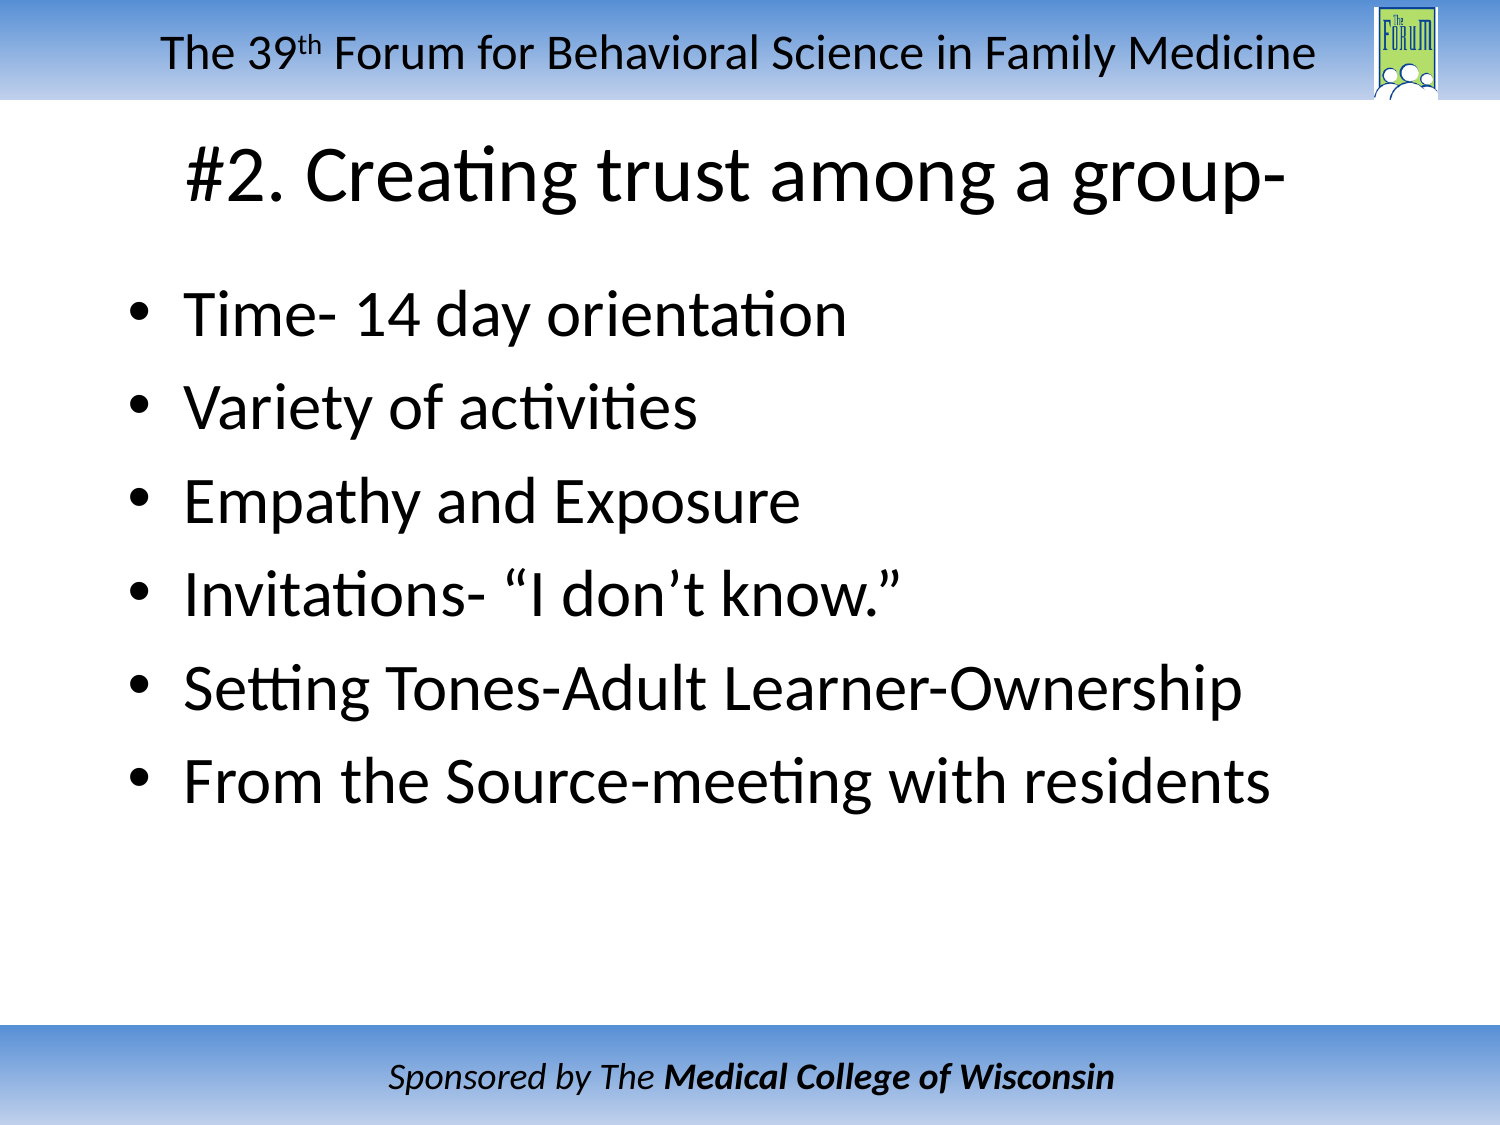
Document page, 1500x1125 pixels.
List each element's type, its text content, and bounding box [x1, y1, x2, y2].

picture [1374, 7, 1438, 100]
title #2. Creating trust among a group- [62, 112, 1413, 225]
list Time- 14 day orientation Variety of activities Empathy and Exposure Invitations- “I don’t know.” Setting Tones-Adult Learner-Ownership From the Source-meeting with residents [112, 262, 1438, 963]
